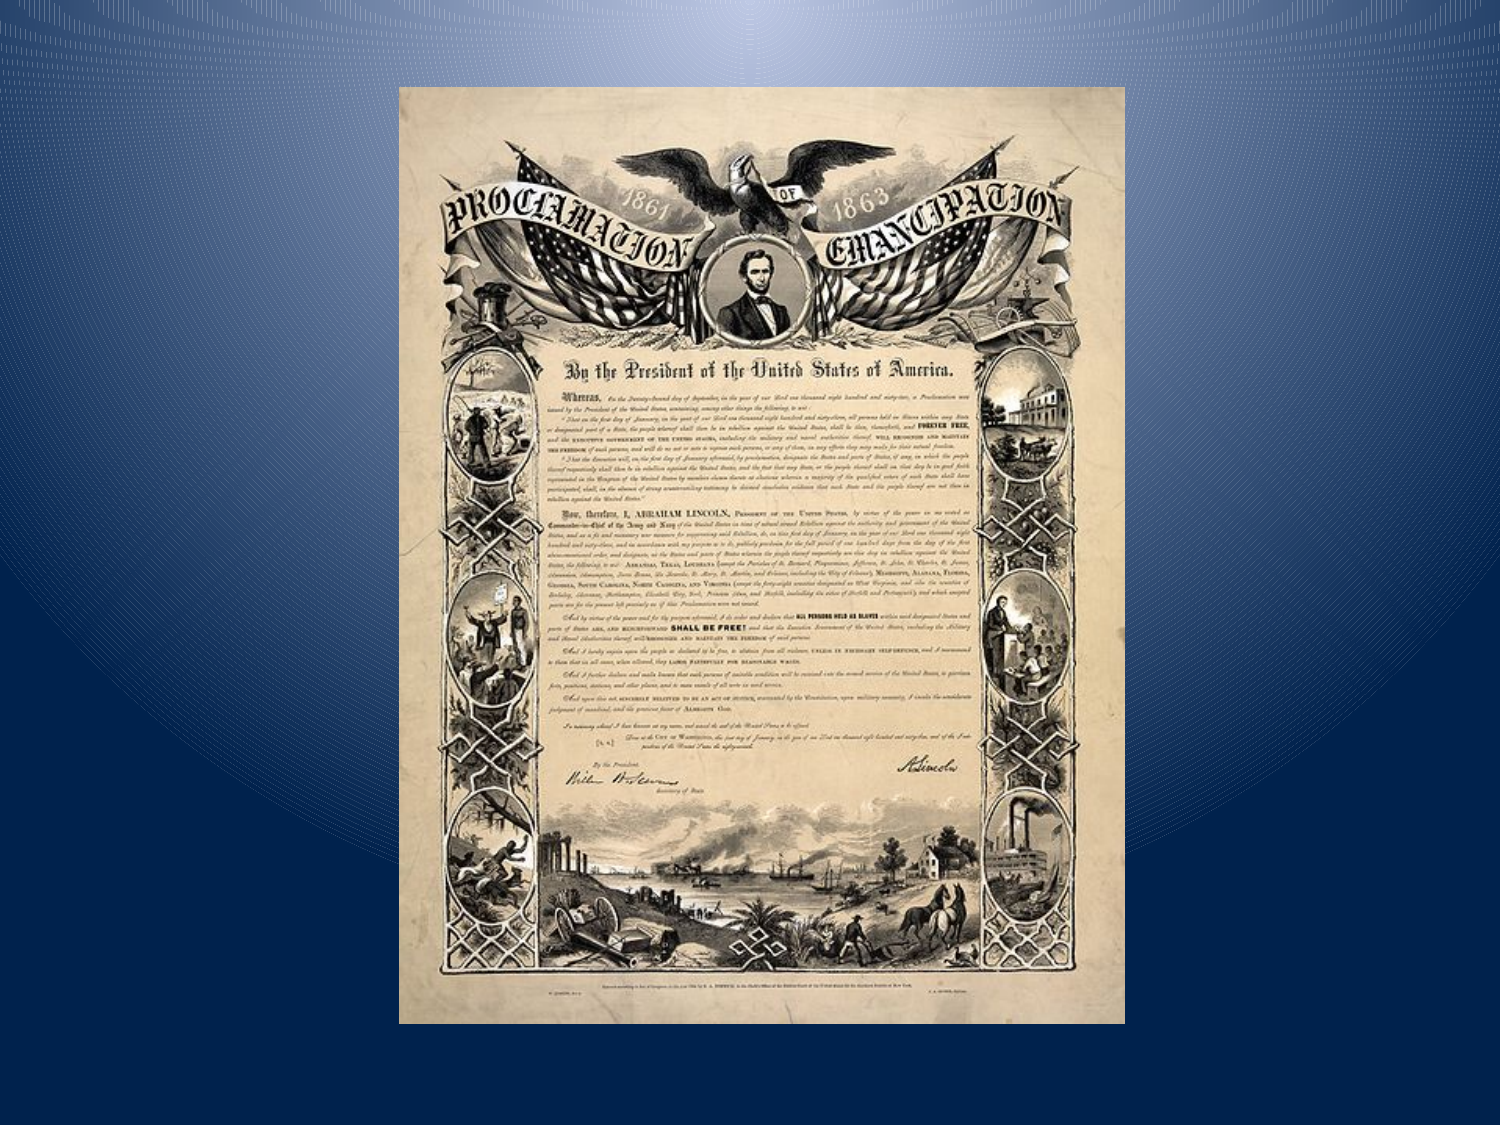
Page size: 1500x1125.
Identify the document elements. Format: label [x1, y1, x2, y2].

picture [399, 87, 1126, 1024]
